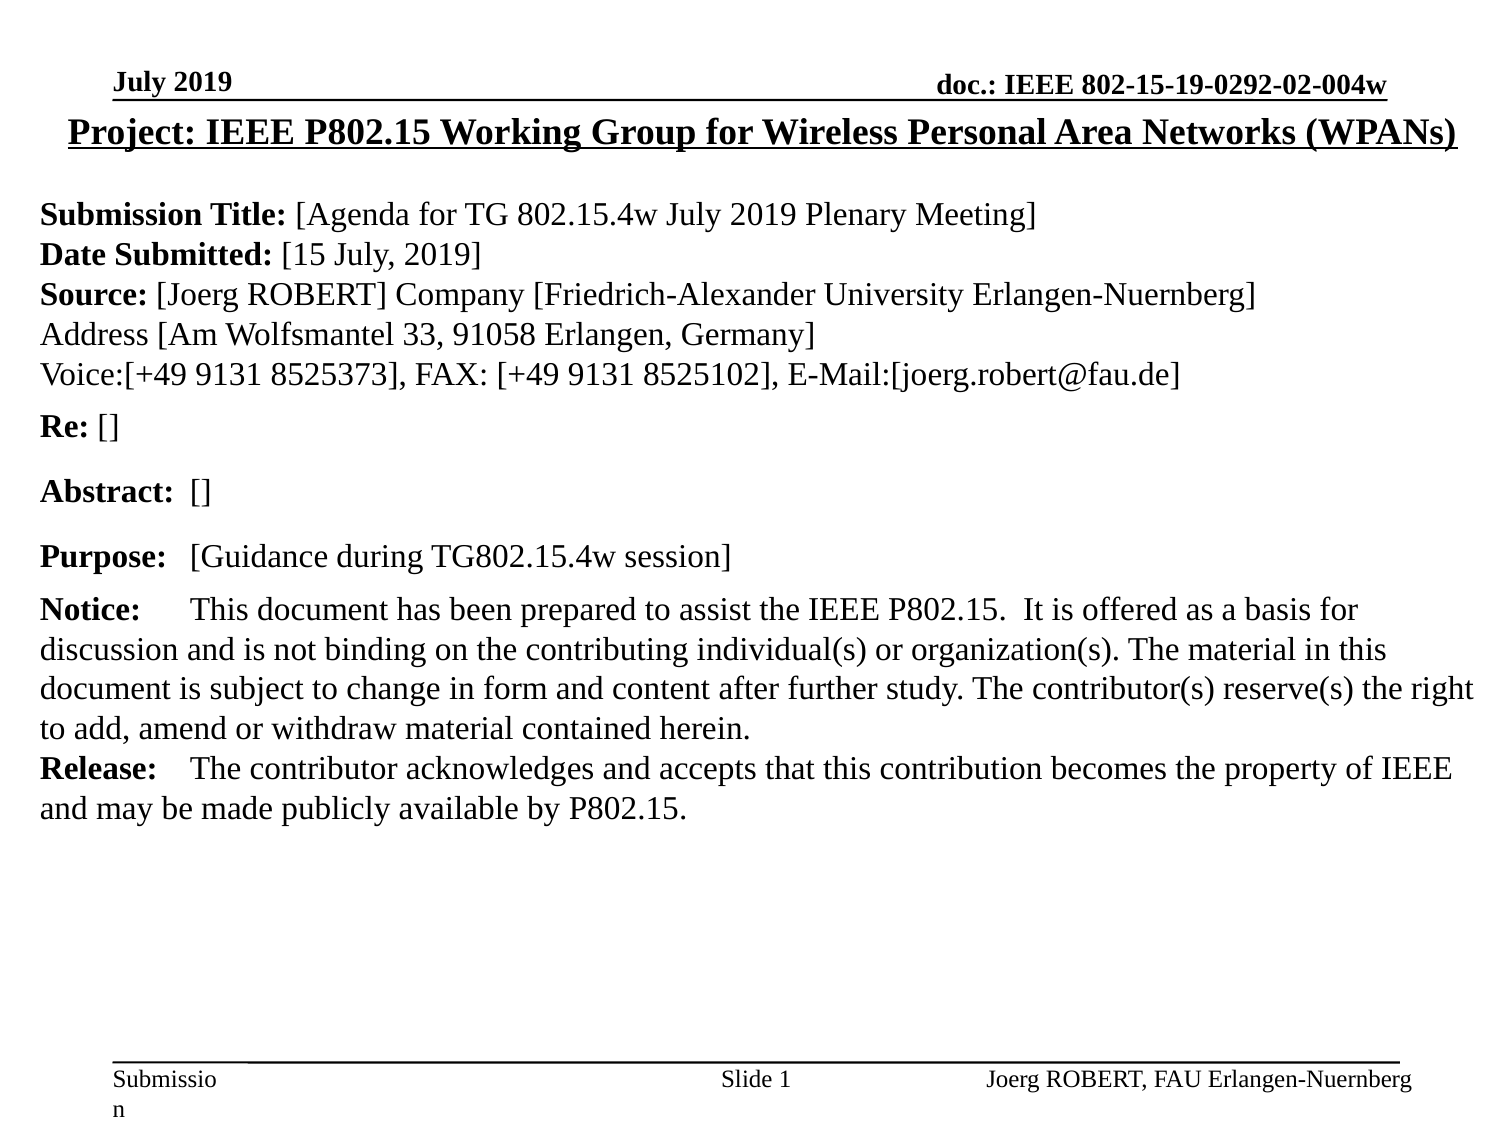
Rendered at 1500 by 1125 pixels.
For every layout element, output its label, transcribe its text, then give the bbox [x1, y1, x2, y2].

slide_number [112, 62, 375, 98]
slide_number Slide 1 [712, 1062, 800, 1093]
footer Joerg ROBERT, FAU Erlangen-Nuernberg [900, 1062, 1413, 1093]
text_box Project: IEEE P802.15 Working Group for Wireless Personal Area Networks (WPANs) Submission Title: [Agenda for TG 802.15.4w July 2019 Plenary Meeting] Date Submitted: [15 July, 2019] Source: [Joerg ROBERT] Company [Friedrich-Alexander University Erlangen-Nuernberg] Address [Am Wolfsmantel 33, 91058 Erlangen, Germany] Voice:[+49 9131 8525373], FAX: [+49 9131 8525102], E-Mail:[joerg.robert@fau.de] Re: [] Abstract: [] Purpose: [Guidance during TG802.15.4w session] Notice: This document has been prepared to assist the IEEE P802.15. It is offered as a basis for discussion and is not binding on the contributing individual(s) or organization(s). The material in this document is subject to change in form and content after further study. The contributor(s) reserve(s) the right to add, amend or withdraw material contained herein. Release: The contributor acknowledges and accepts that this contribution becomes the property of IEEE and may be made publicly available by P802.15. [24, 99, 1500, 834]
